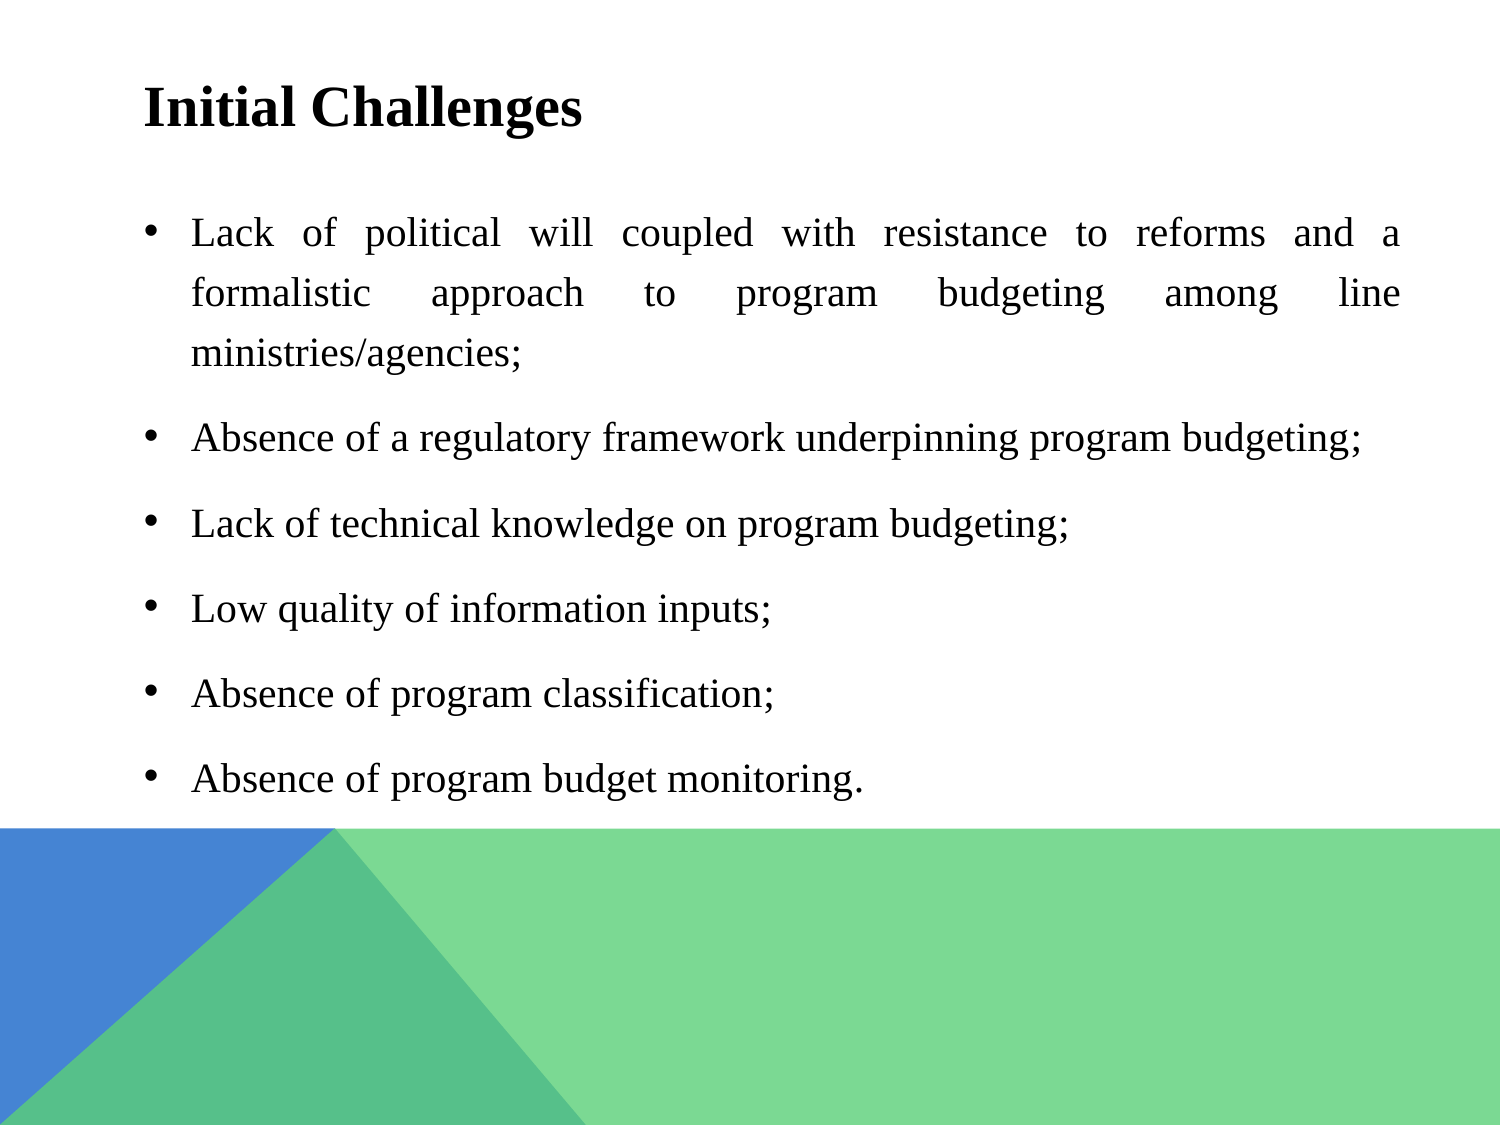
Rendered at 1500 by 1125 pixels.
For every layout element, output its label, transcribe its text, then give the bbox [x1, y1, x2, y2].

list Lack of political will coupled with resistance to reforms and a formalistic approach to program budgeting among line ministries/agencies; Absence of a regulatory framework underpinning program budgeting; Lack of technical knowledge on program budgeting; Low quality of information inputs; Absence of program classification; Absence of program budget monitoring. [128, 187, 1417, 910]
title Initial Challenges [128, 58, 1363, 149]
